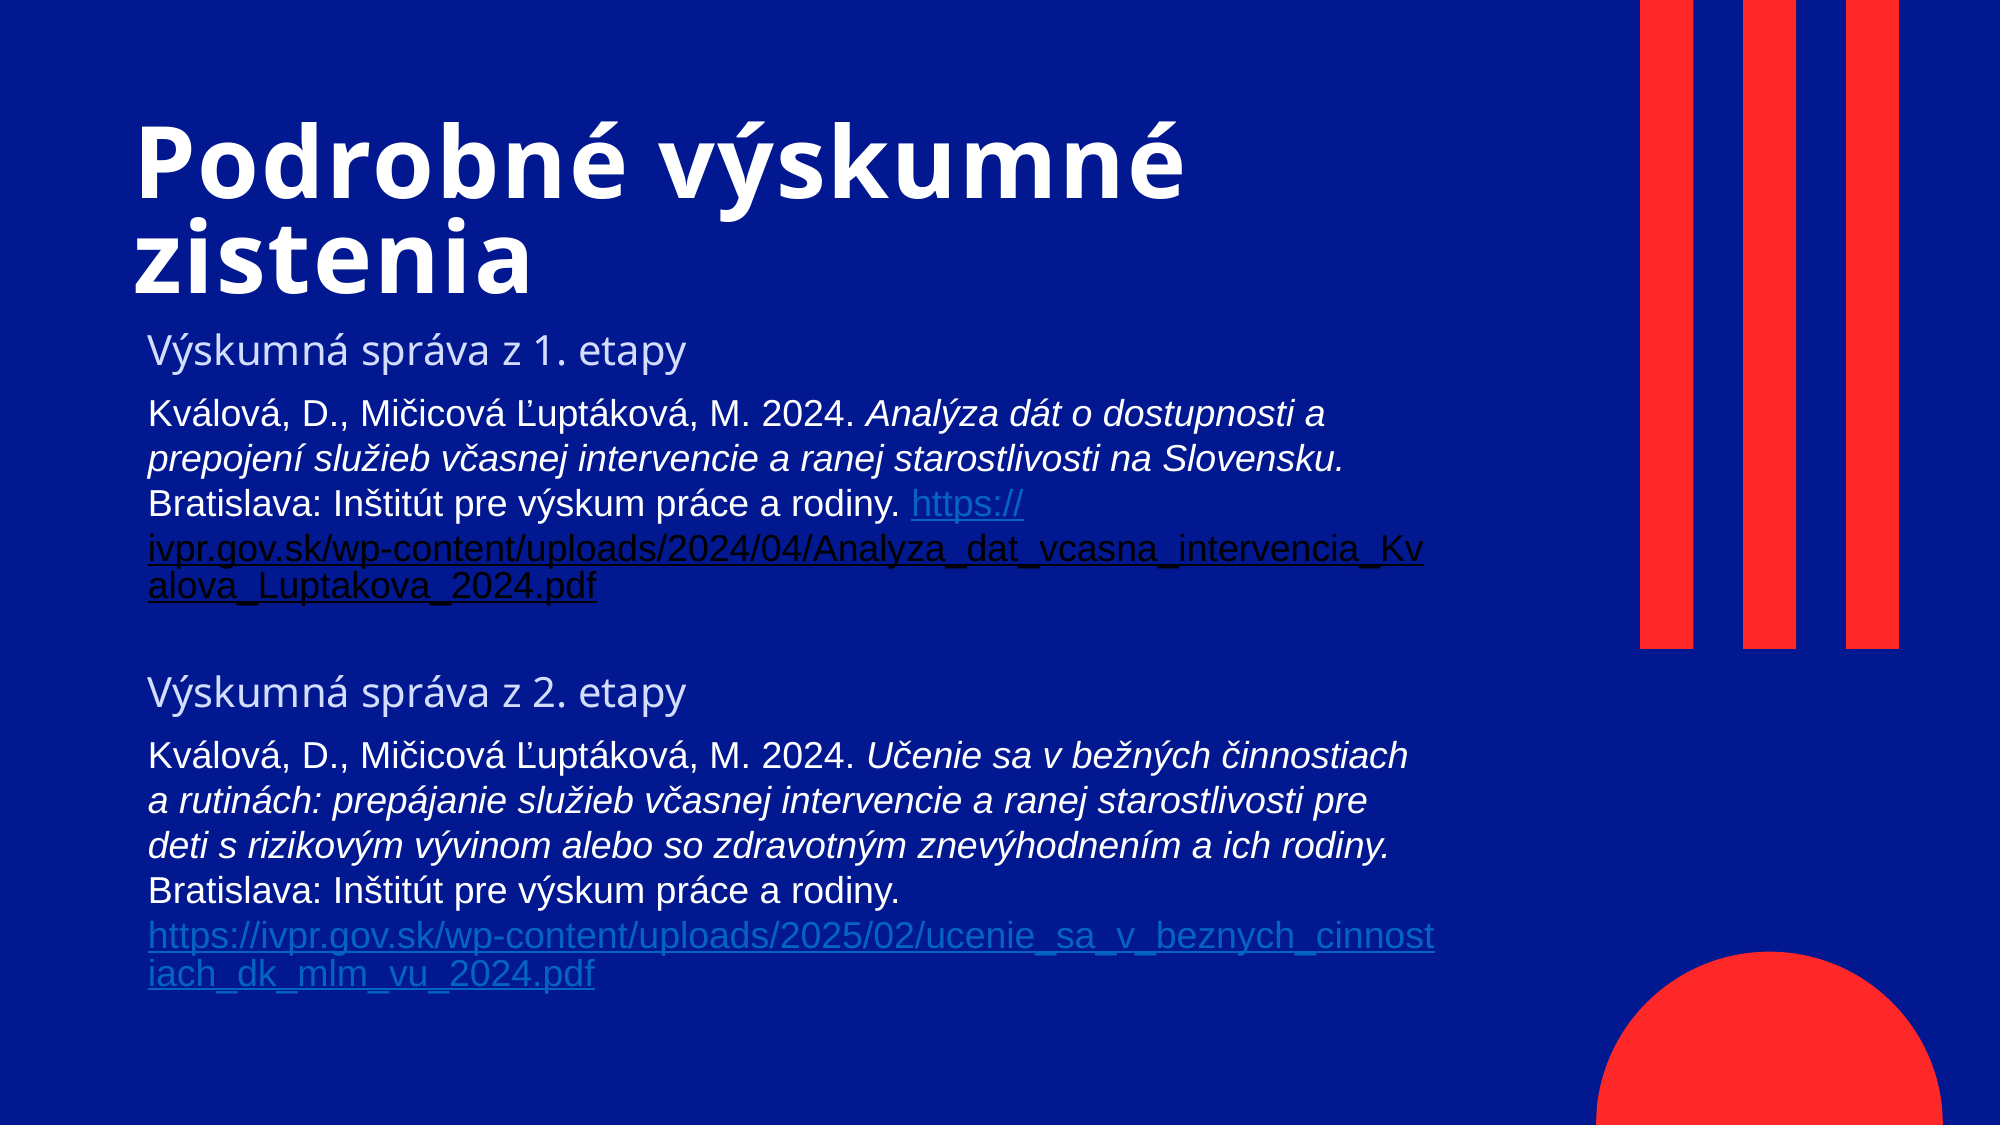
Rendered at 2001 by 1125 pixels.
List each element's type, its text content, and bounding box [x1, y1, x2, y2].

text_box Kválová, D., Mičicová Ľuptáková, M. 2024. Analýza dát o dostupnosti a prepojení služieb včasnej intervencie a ranej starostlivosti na Slovensku. Bratislava: Inštitút pre výskum práce a rodiny. https://ivpr.gov.sk/wp-content/uploads/2024/04/Analyza_dat_vcasna_intervencia_Kvalova_Luptakova_2024.pdf [133, 381, 1450, 622]
text_box Výskumná správa z 1. etapy [132, 315, 837, 381]
picture [1640, 0, 1899, 649]
text_box Kválová, D., Mičicová Ľuptáková, M. 2024. Učenie sa v bežných činnostiach a rutinách: prepájanie služieb včasnej intervencie a ranej starostlivosti pre deti s rizikovým vývinom alebo so zdravotným znevýhodnením a ich rodiny. Bratislava: Inštitút pre výskum práce a rodiny. https://ivpr.gov.sk/wp-content/uploads/2025/02/ucenie_sa_v_beznych_cinnostiach_dk_mlm_vu_2024.pdf [133, 723, 1450, 964]
text_box Výskumná správa z 2. etapy [132, 658, 837, 723]
title Podrobné výskumné zistenia [133, 103, 1603, 332]
